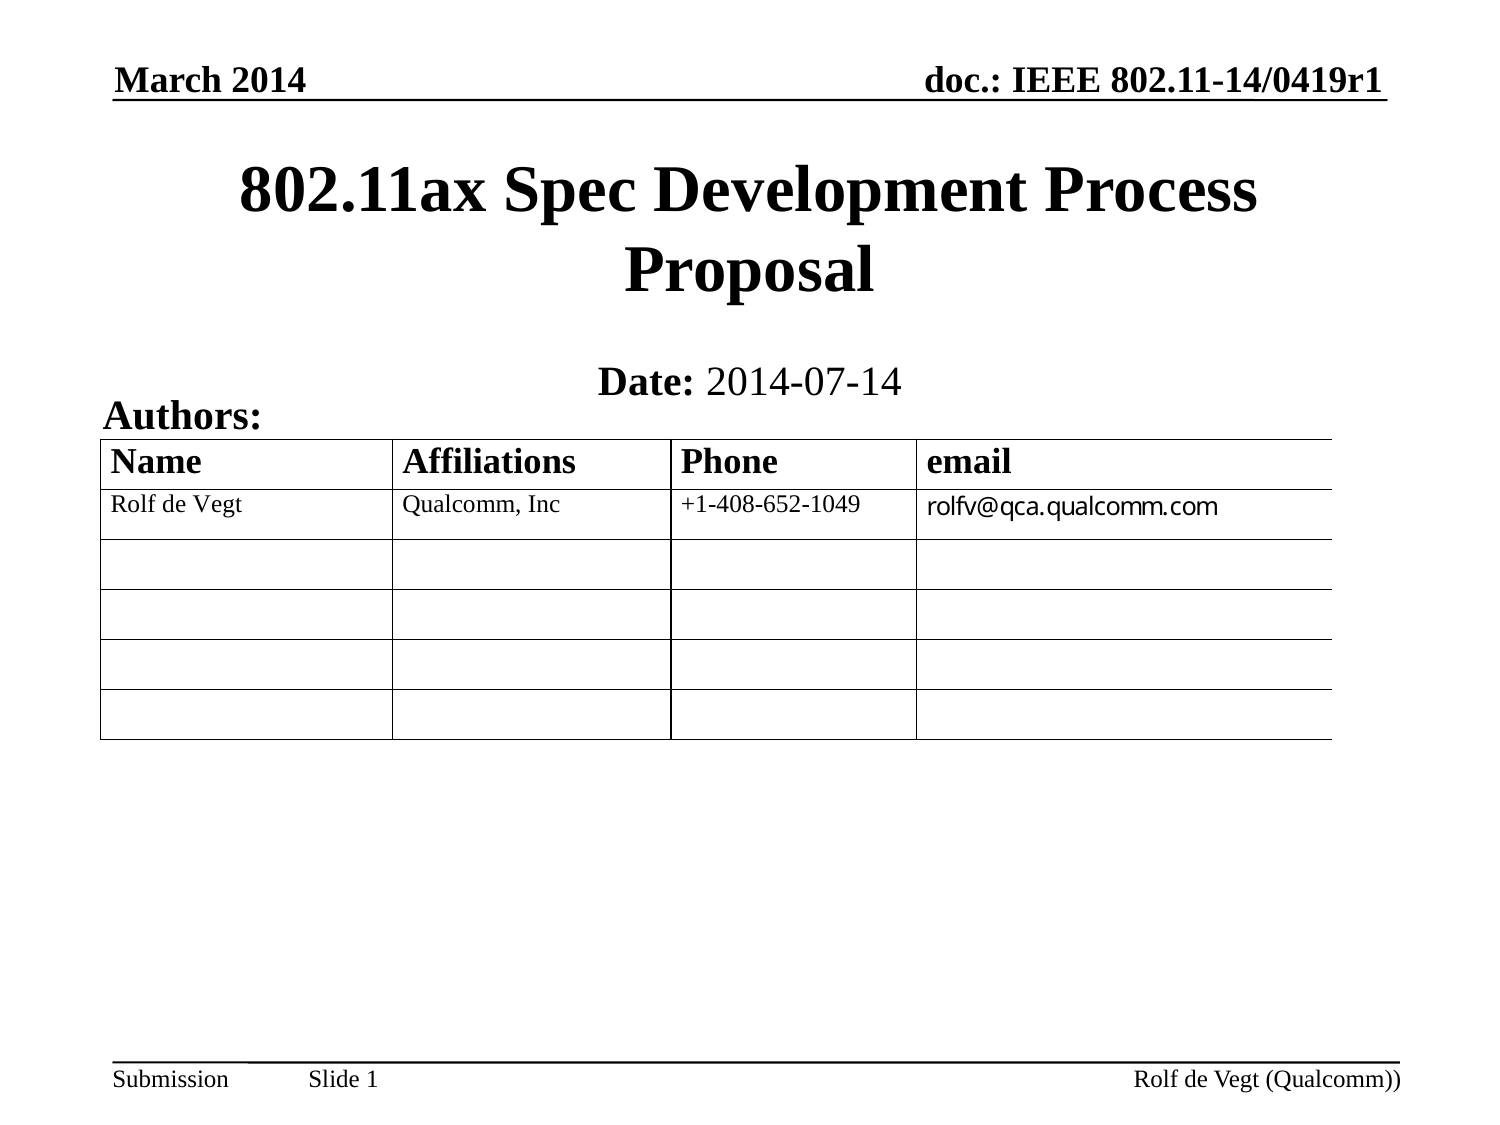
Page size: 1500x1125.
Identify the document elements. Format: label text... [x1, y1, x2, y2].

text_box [86, 438, 1333, 1033]
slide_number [114, 54, 309, 101]
footer Rolf de Vegt (Qualcomm)) [1129, 1061, 1402, 1093]
slide_number Slide 1 [299, 1062, 388, 1093]
list Date: 2014-07-14 [112, 346, 1388, 410]
text_box Authors: [87, 380, 325, 437]
title 802.11ax Spec Development Process Proposal [112, 137, 1388, 313]
